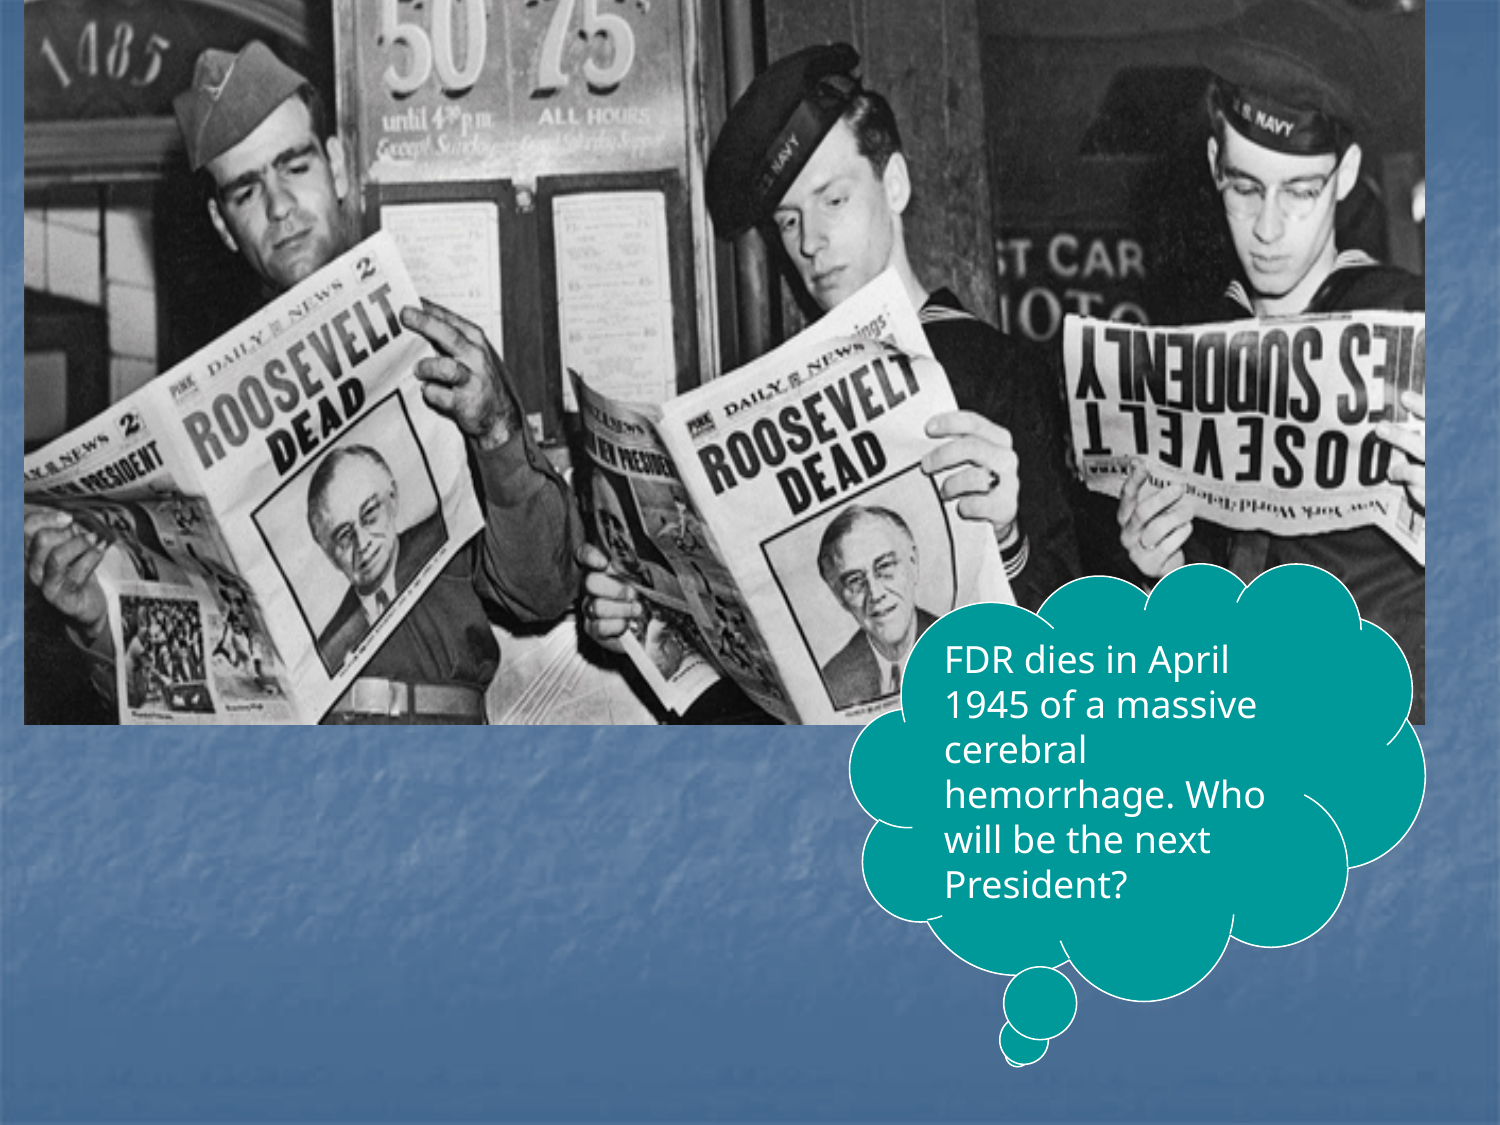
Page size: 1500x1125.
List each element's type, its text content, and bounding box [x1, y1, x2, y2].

text_box FDR dies in April 1945 of a massive cerebral hemorrhage. Who will be the next President? [849, 735, 1426, 1067]
picture [24, 0, 1425, 726]
